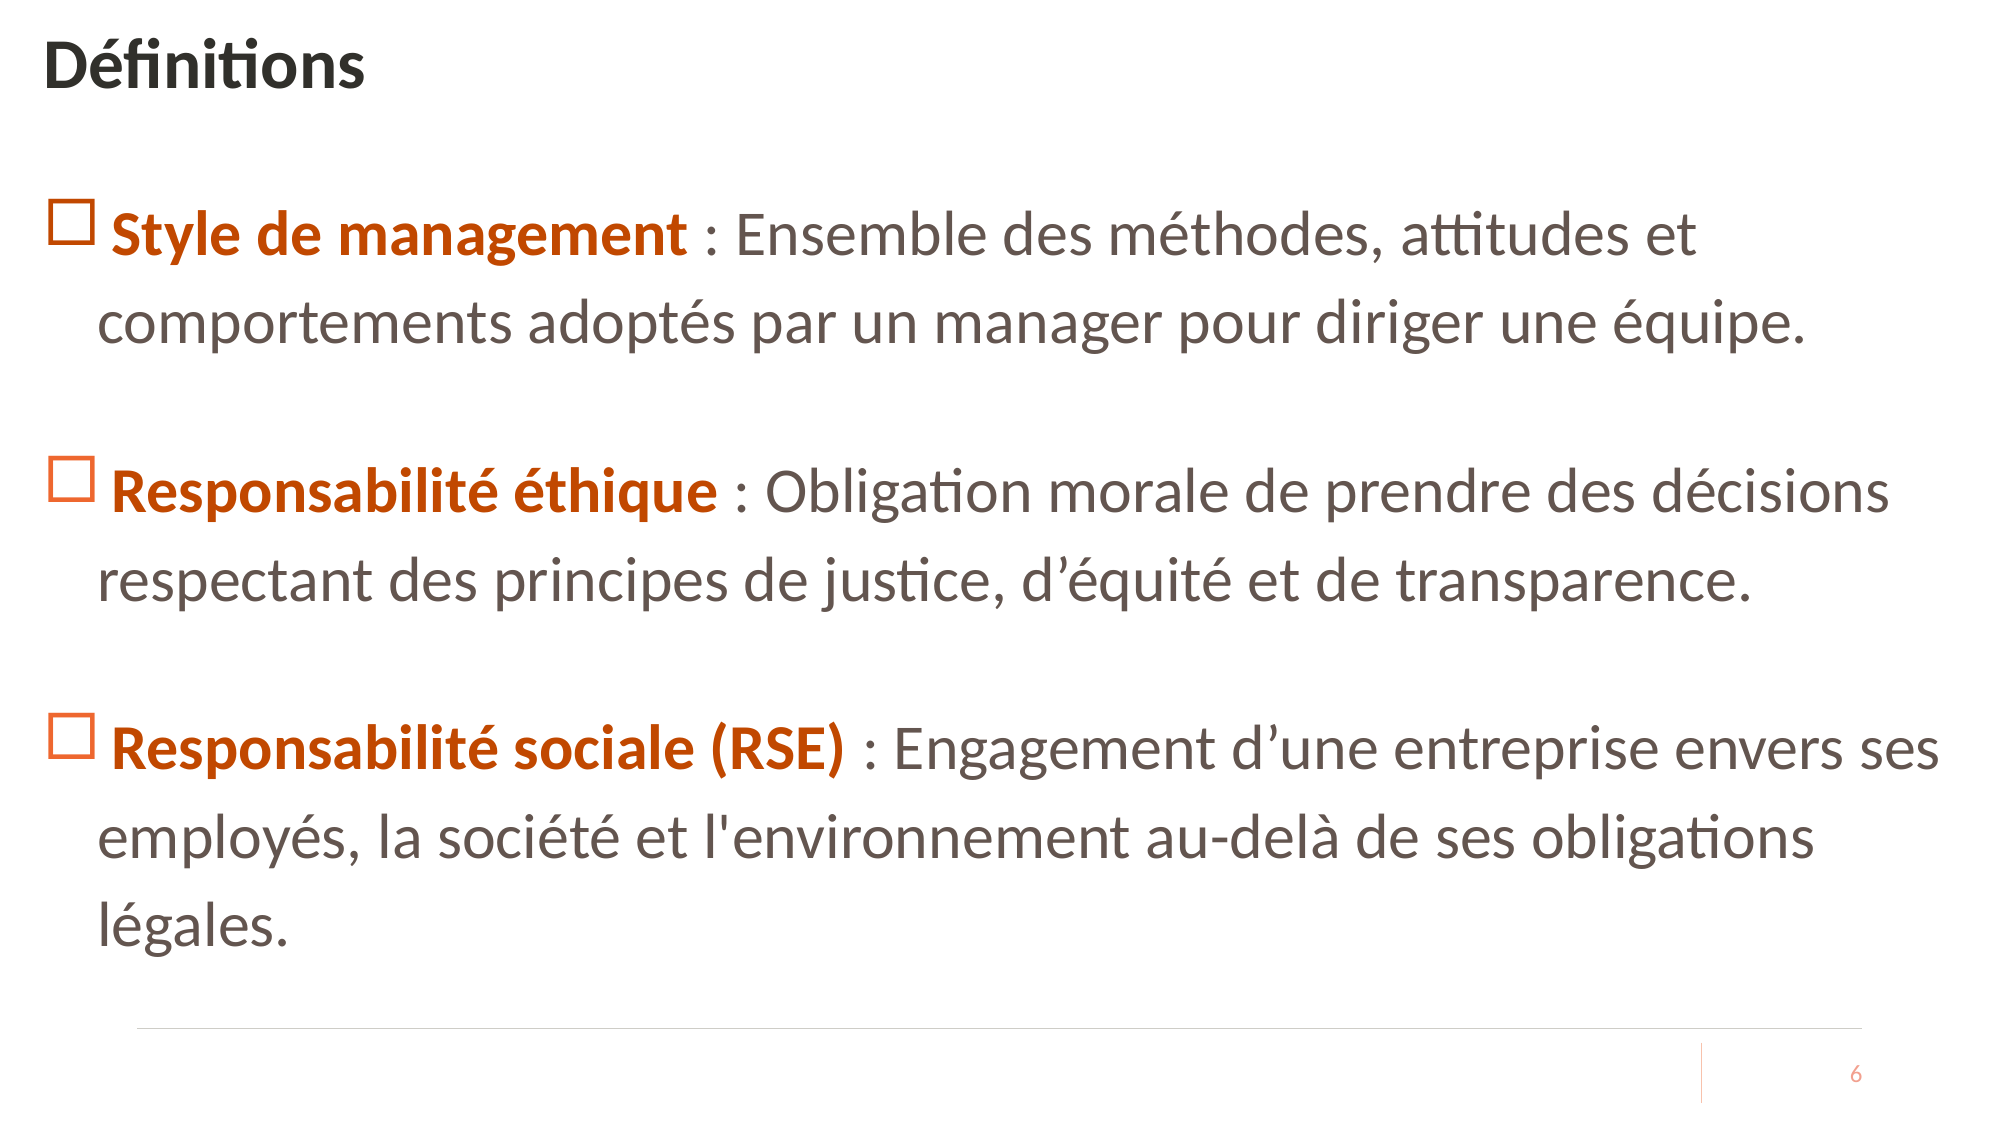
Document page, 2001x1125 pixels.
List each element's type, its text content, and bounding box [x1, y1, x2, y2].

slide_number 6 [1720, 1042, 1863, 1103]
list Style de management : Ensemble des méthodes, attitudes et comportements adoptés par un manager pour diriger une équipe. Responsabilité éthique : Obligation morale de prendre des décisions respectant des principes de justice, d’équité et de transparence. Responsabilité sociale (RSE) : Engagement d’une entreprise envers ses employés, la société et l'environnement au-delà de ses obligations légales. [43, 172, 1969, 1024]
title Définitions [43, 19, 1615, 112]
